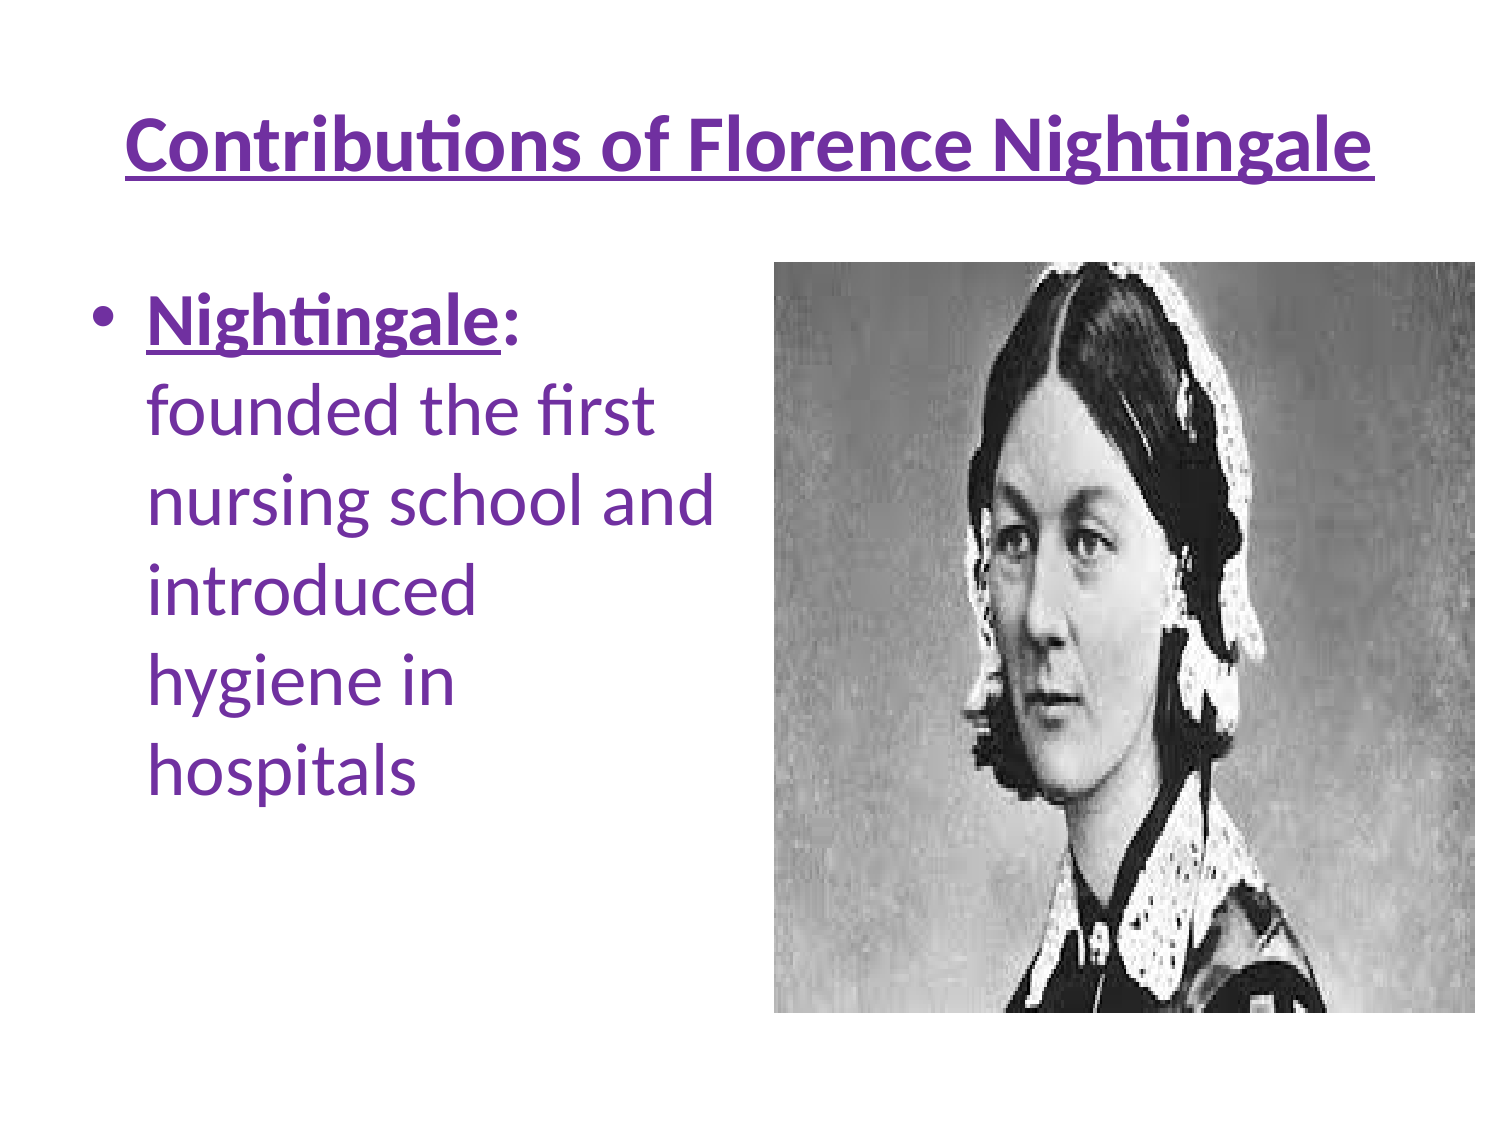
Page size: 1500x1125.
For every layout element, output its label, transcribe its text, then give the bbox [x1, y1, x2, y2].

list Nightingale: founded the first nursing school and introduced hygiene in hospitals [75, 262, 738, 1005]
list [774, 262, 1476, 1013]
title Contributions of Florence Nightingale [75, 45, 1425, 233]
